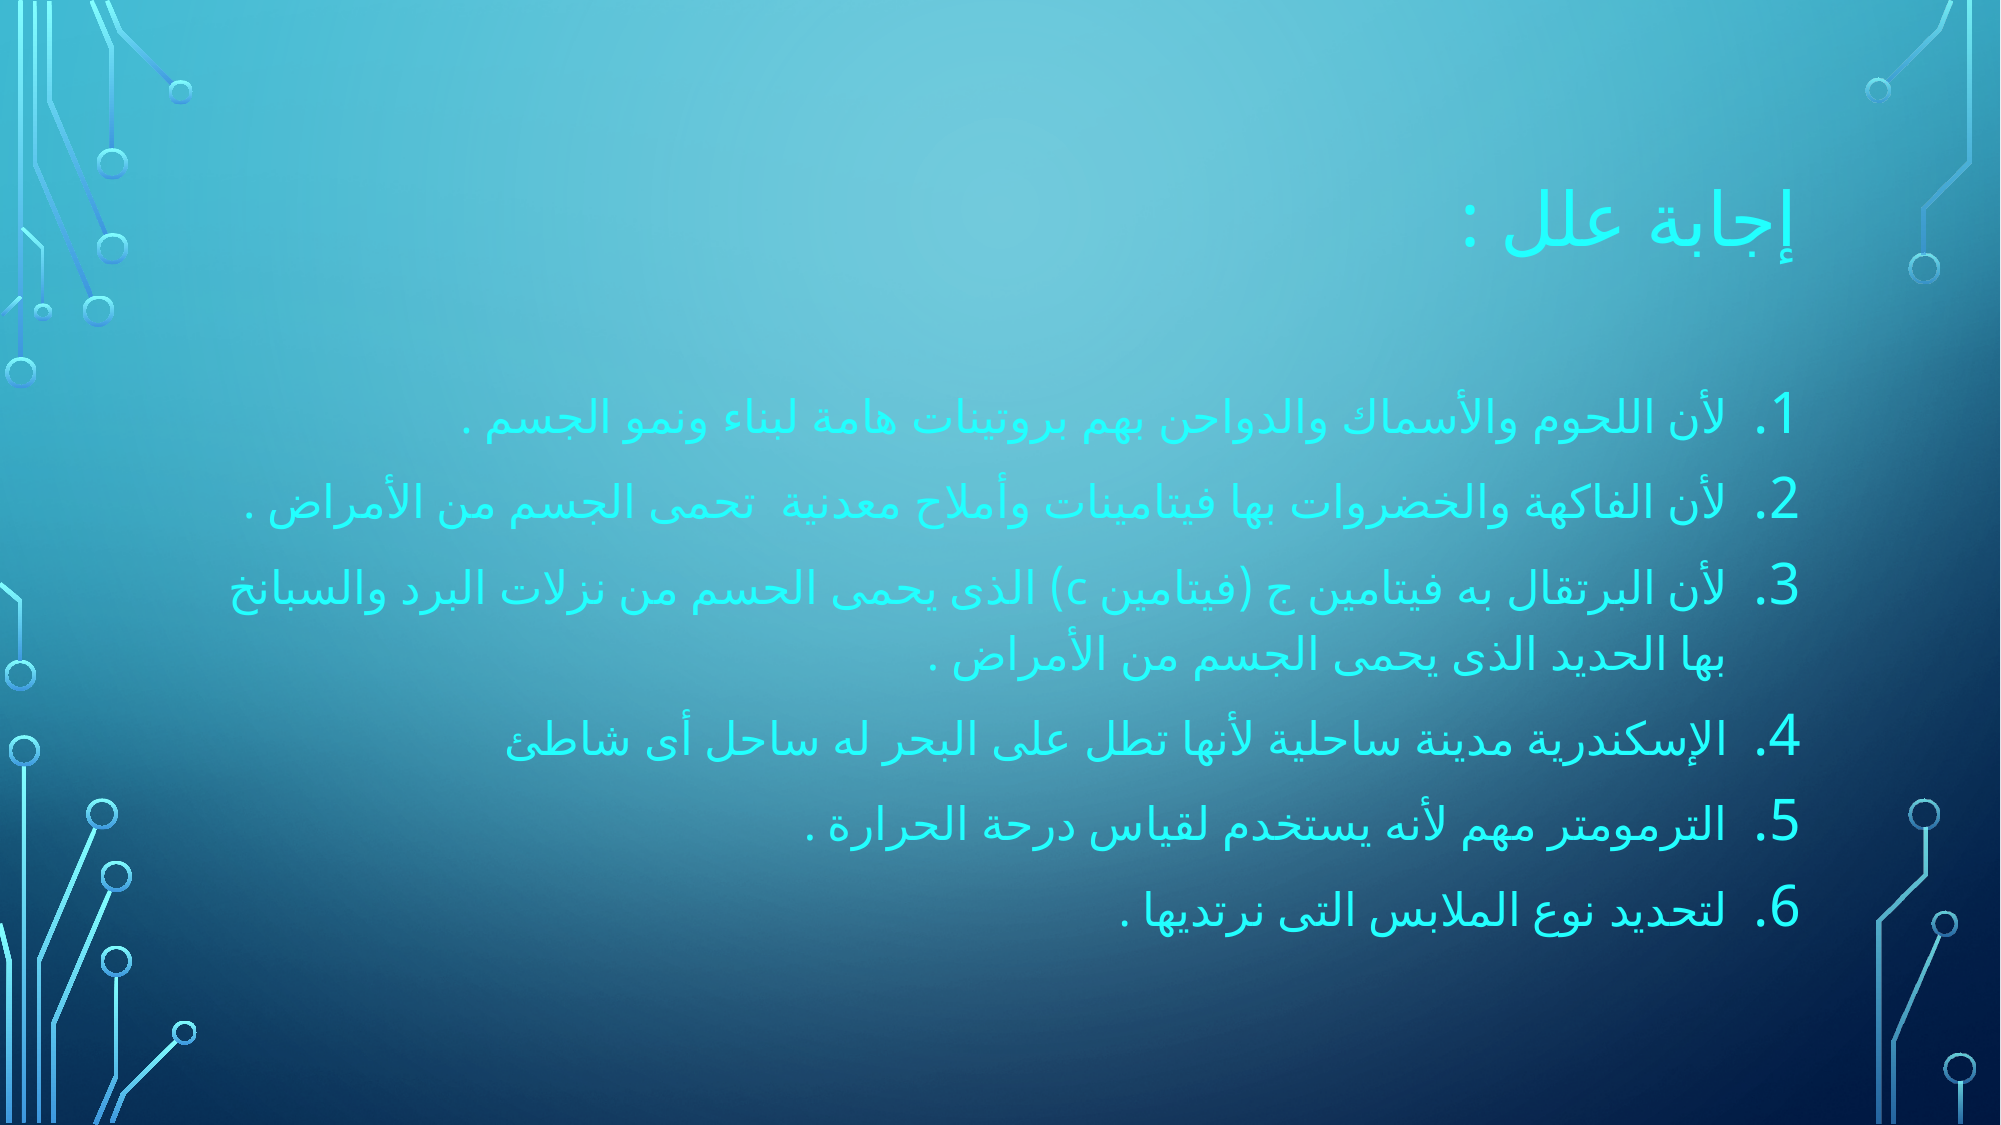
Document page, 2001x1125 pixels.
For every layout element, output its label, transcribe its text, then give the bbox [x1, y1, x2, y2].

title إجابة علل : [187, 101, 1813, 344]
list لأن اللحوم والأسماك والدواحن بهم بروتينات هامة لبناء ونمو الجسم . لأن الفاكهة والخضروات بها فيتامينات وأملاح معدنية تحمى الجسم من الأمراض . لأن البرتقال به فيتامين ج (فيتامين c) الذى يحمى الحسم من نزلات البرد والسبانخ بها الحديد الذى يحمى الجسم من الأمراض . الإسكندرية مدينة ساحلية لأنها تطل على البحر له ساحل أى شاطئ الترمومتر مهم لأنه يستخدم لقياس درحة الحرارة . لتحديد نوع الملابس التى نرتديها . [187, 369, 1813, 950]
